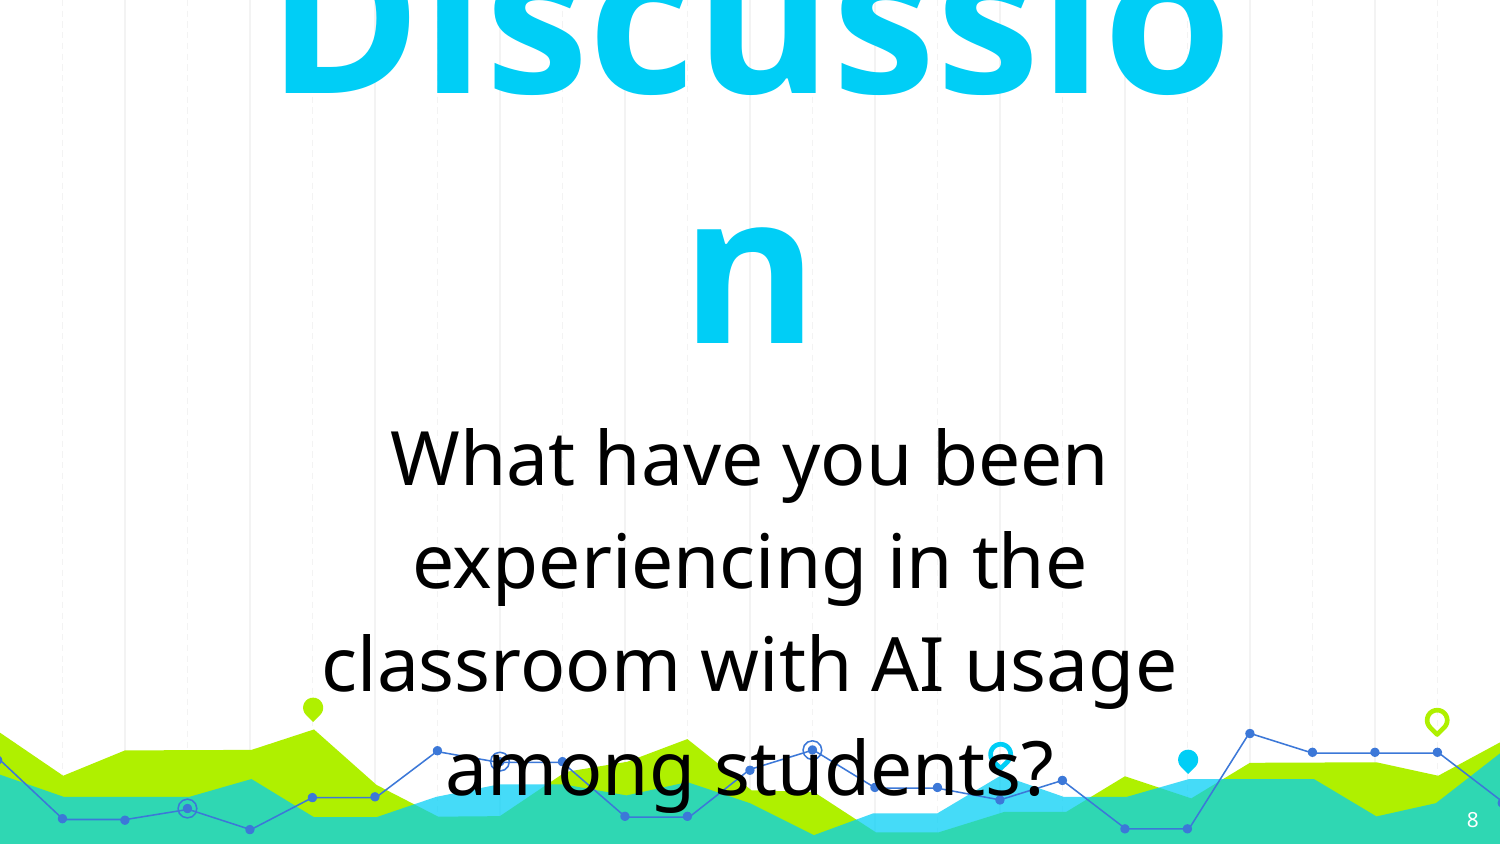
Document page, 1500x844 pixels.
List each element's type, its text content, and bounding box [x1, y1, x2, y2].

subtitle What have you been experiencing in the classroom with AI usage among students? [209, 381, 1291, 658]
slide_number ‹#› [1403, 791, 1494, 844]
title Discussion [209, 209, 1291, 381]
